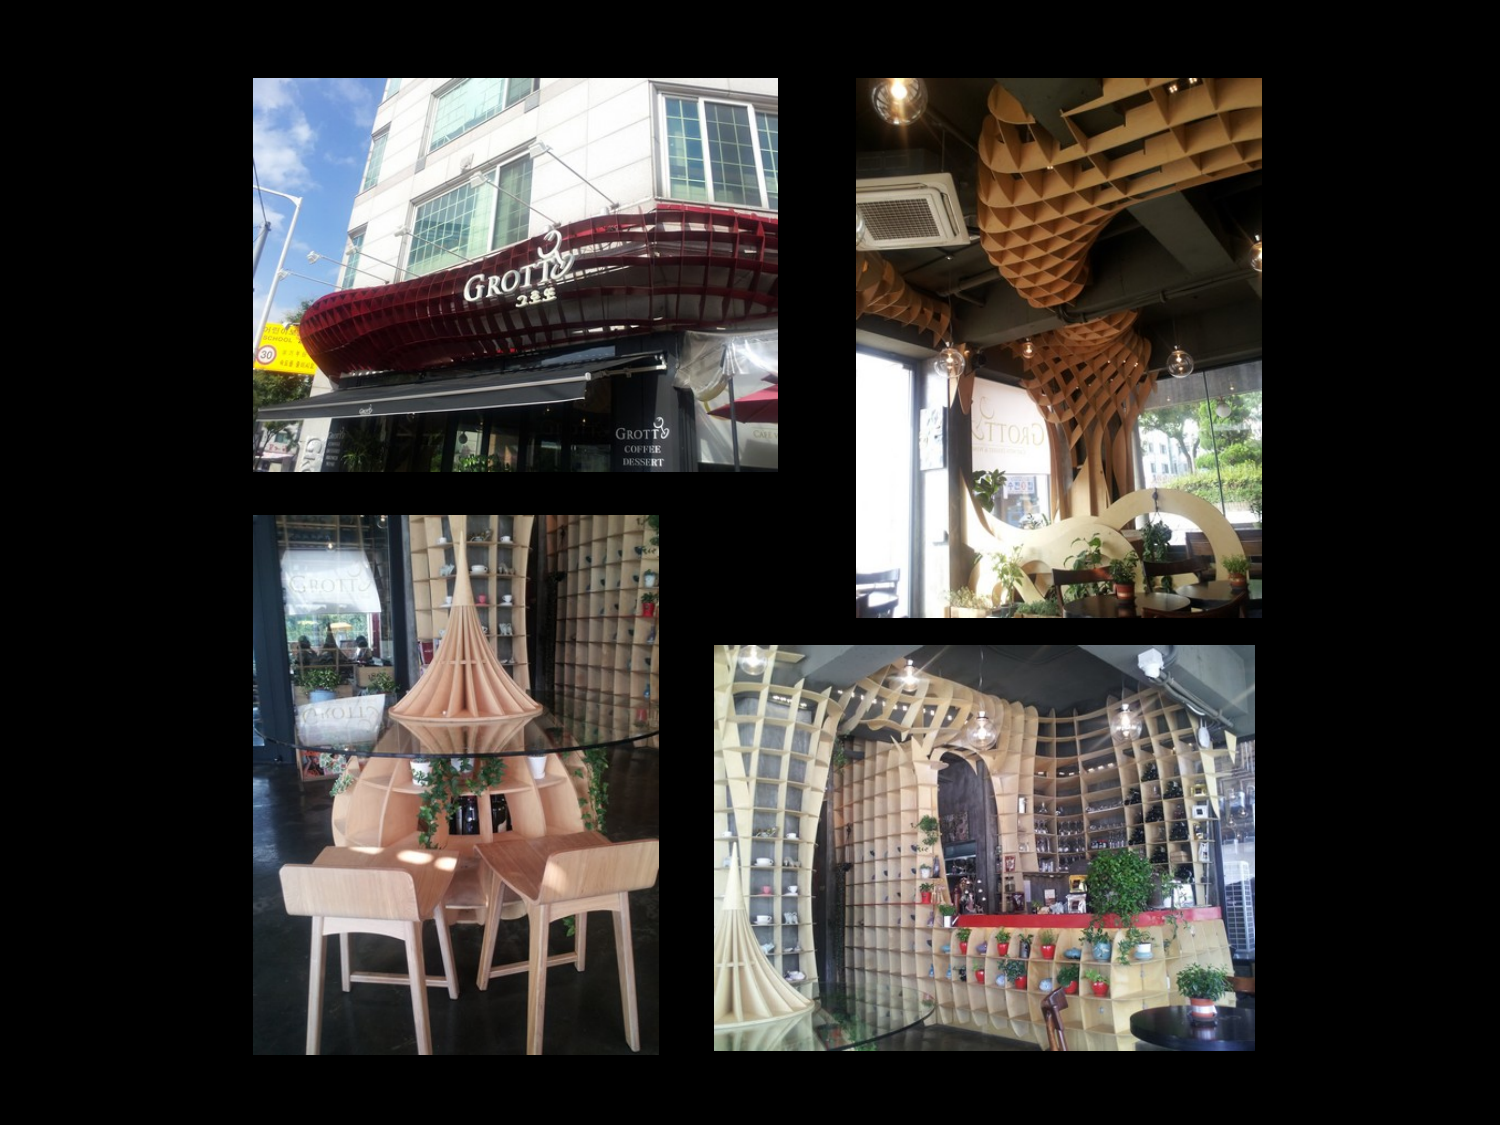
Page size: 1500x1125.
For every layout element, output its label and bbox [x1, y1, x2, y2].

list [253, 77, 778, 472]
picture [856, 77, 1262, 618]
picture [714, 644, 1255, 1051]
picture [253, 514, 660, 1055]
